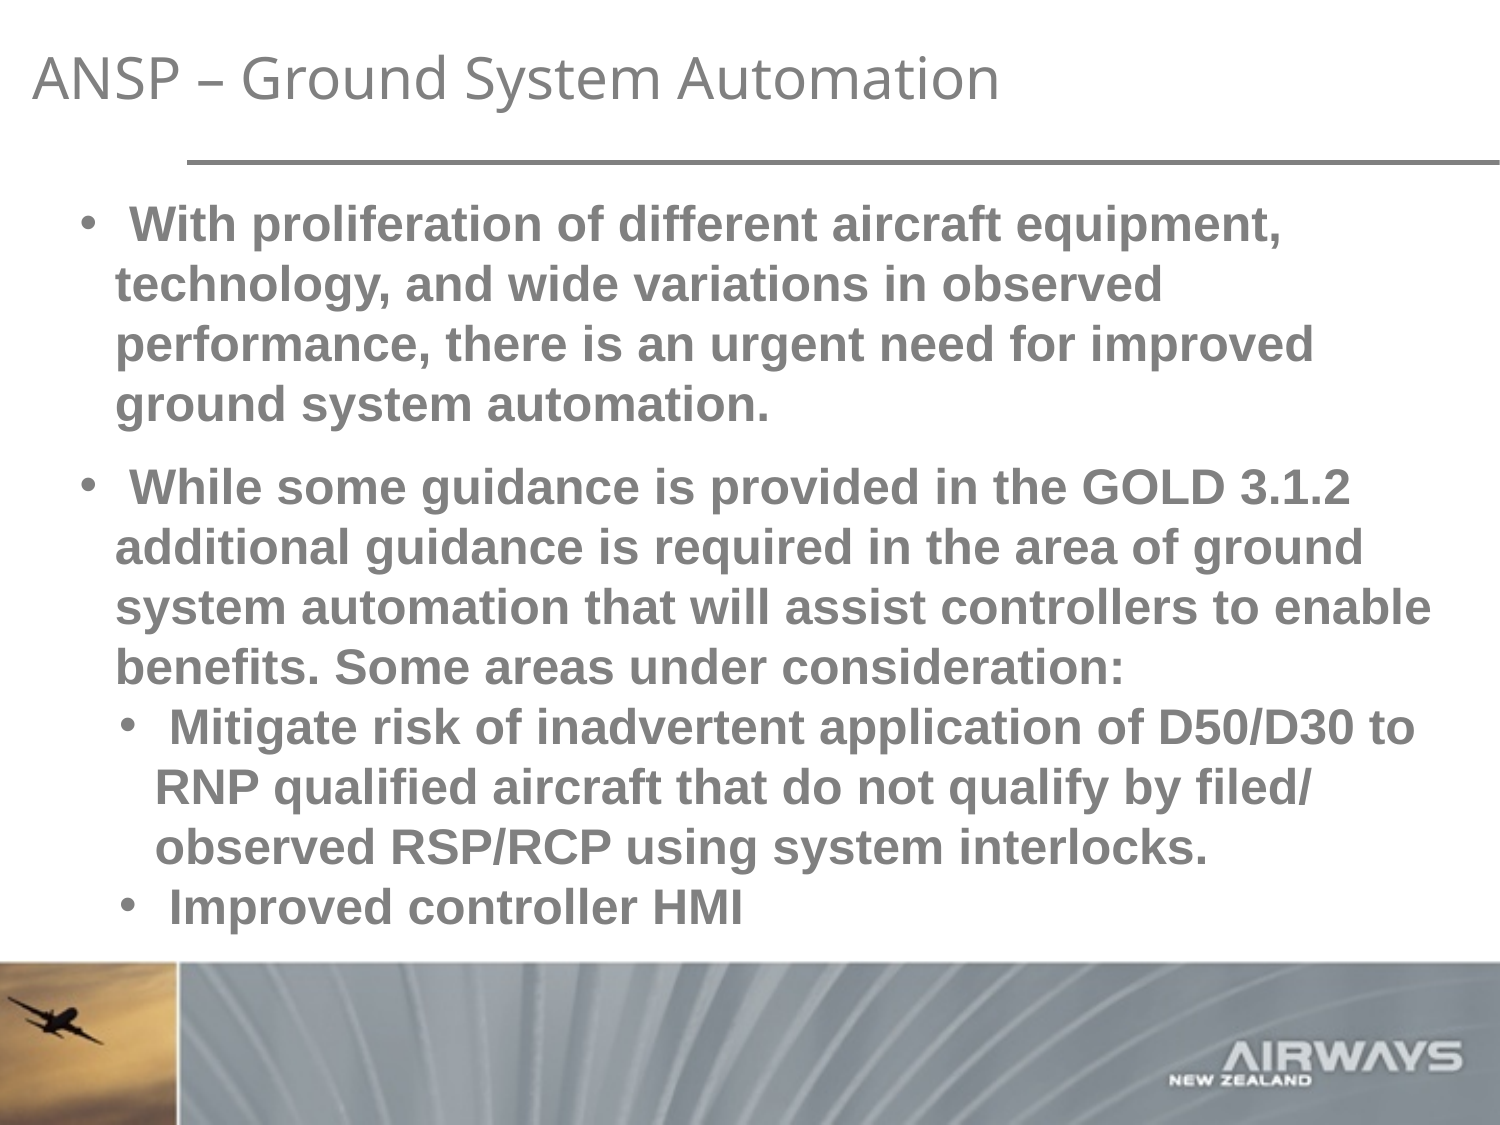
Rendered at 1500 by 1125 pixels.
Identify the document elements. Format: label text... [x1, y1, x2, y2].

title ANSP – Ground System Automation [17, 23, 1500, 130]
picture [0, 960, 1500, 1125]
text_box With proliferation of different aircraft equipment, technology, and wide variations in observed performance, there is an urgent need for improved ground system automation. While some guidance is provided in the GOLD 3.1.2 additional guidance is required in the area of ground system automation that will assist controllers to enable benefits. Some areas under consideration: Mitigate risk of inadvertent application of D50/D30 to RNP qualified aircraft that do not qualify by filed/ observed RSP/RCP using system interlocks. Improved controller HMI [64, 184, 1459, 1067]
text_box [46, 175, 1418, 906]
